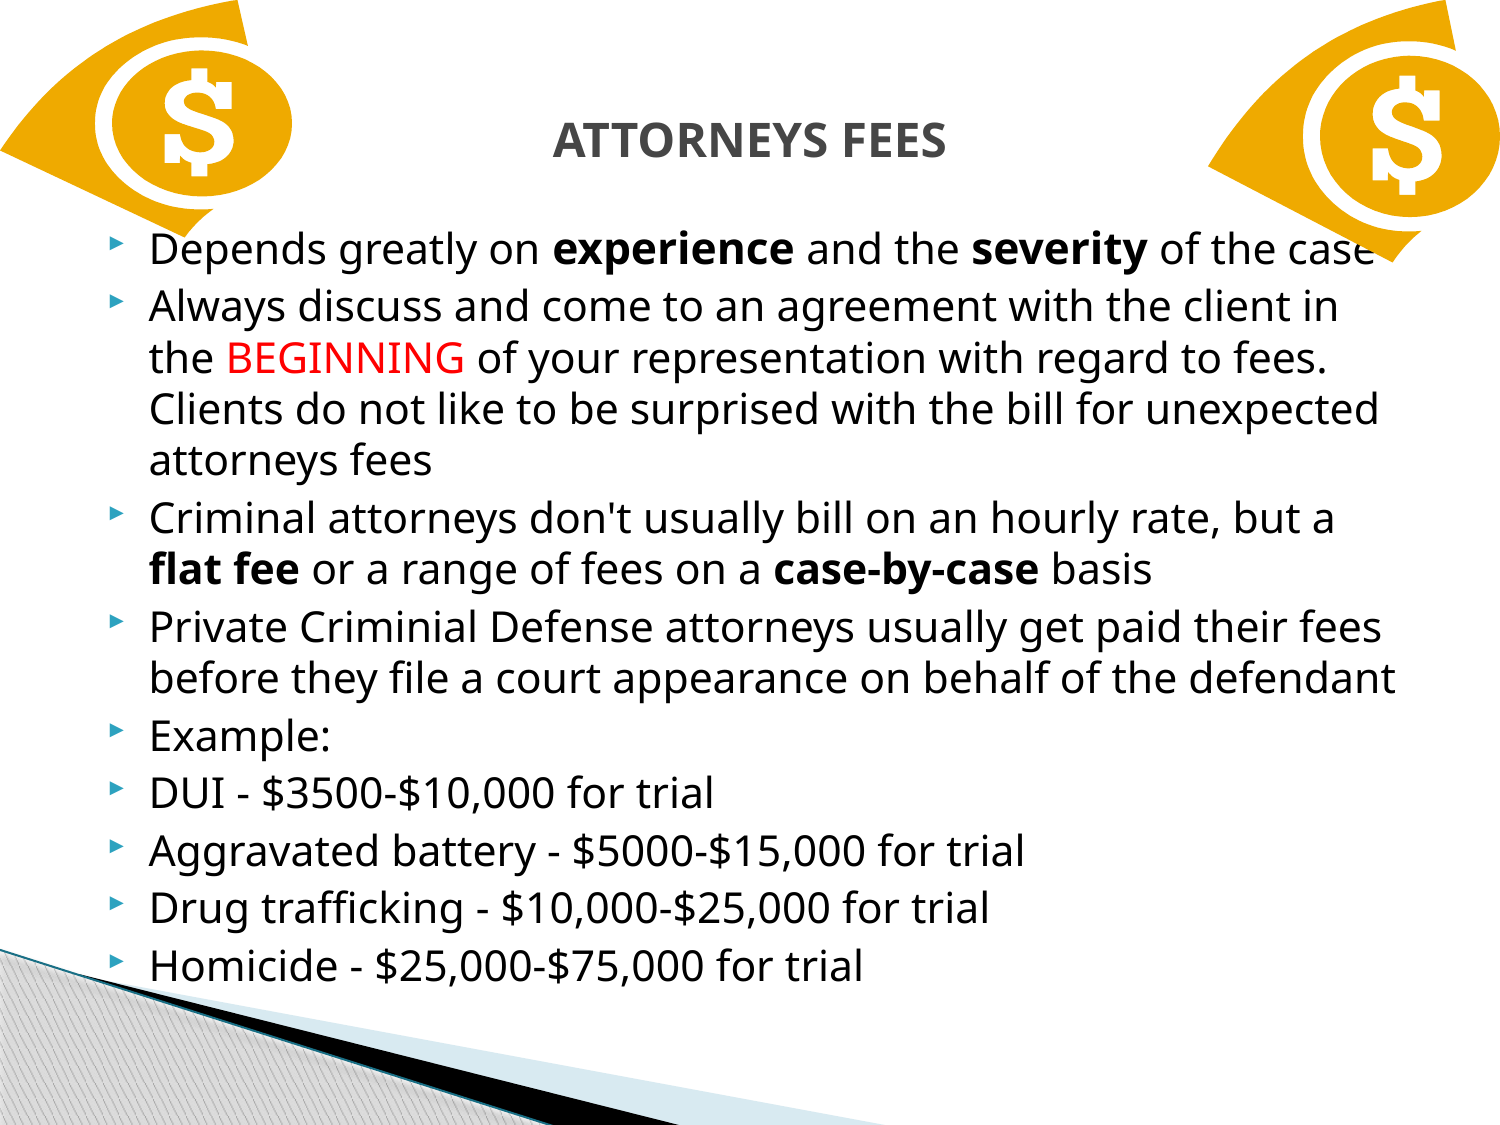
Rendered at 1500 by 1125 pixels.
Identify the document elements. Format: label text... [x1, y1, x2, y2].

title ATTORNEYS FEES [297, 45, 1201, 233]
picture [1207, 0, 1500, 263]
picture [0, 0, 293, 238]
list Depends greatly on experience and the severity of the case Always discuss and come to an agreement with the client in the BEGINNING of your representation with regard to fees. Clients do not like to be surprised with the bill for unexpected attorneys fees Criminal attorneys don't usually bill on an hourly rate, but a flat fee or a range of fees on a case-by-case basis Private Criminial Defense attorneys usually get paid their fees before they file a court appearance on behalf of the defendant Example: DUI - $3500-$10,000 for trial Aggravated battery - $5000-$15,000 for trial Drug trafficking - $10,000-$25,000 for trial Homicide - $25,000-$75,000 for trial [75, 233, 1425, 1013]
